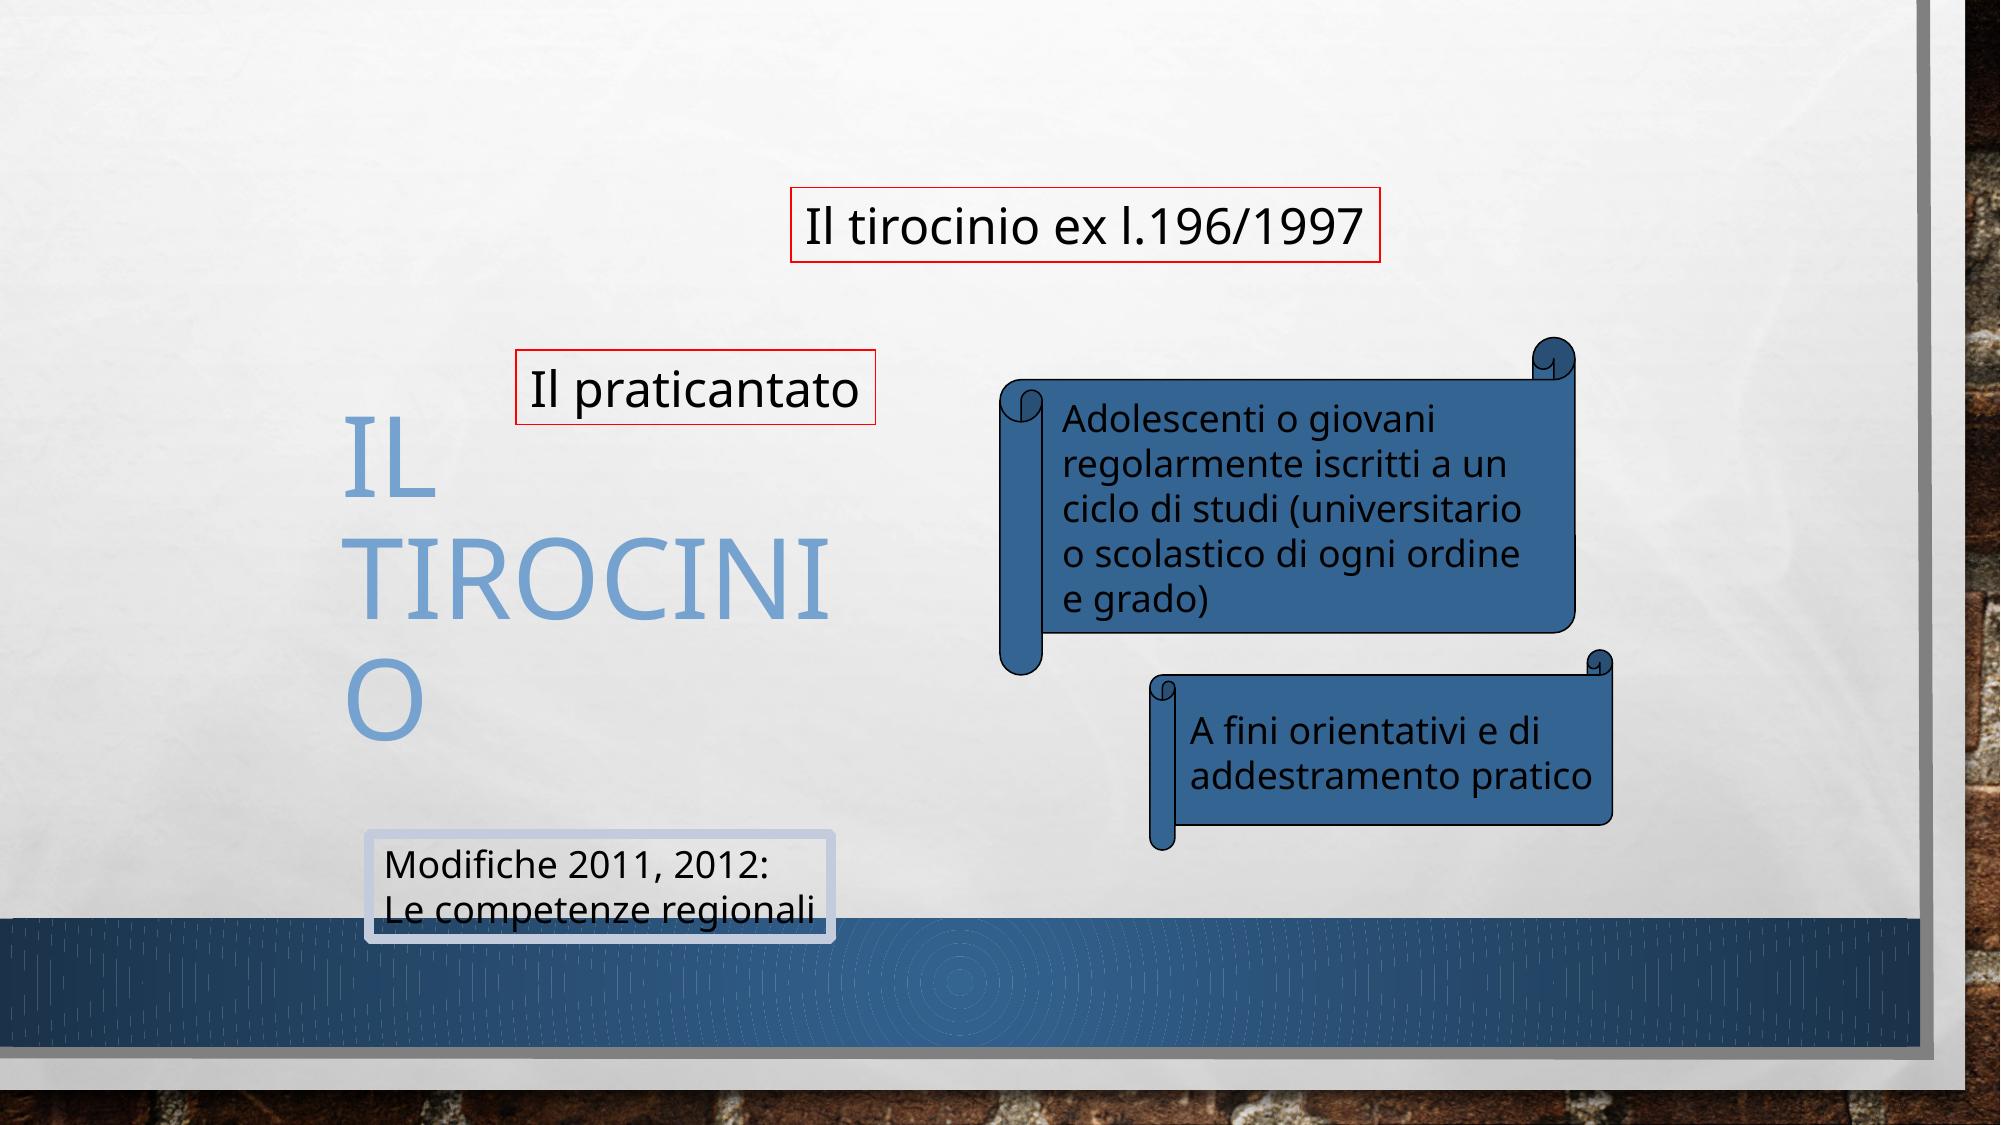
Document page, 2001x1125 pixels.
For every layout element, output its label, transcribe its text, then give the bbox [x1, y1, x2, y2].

title Il tirocinio [326, 491, 930, 675]
text_box Il praticantato [516, 349, 876, 425]
text_box Adolescenti o giovani regolarmente iscritti a un ciclo di studi (universitario o scolastico di ogni ordine e grado) [1047, 387, 1550, 628]
text_box Modifiche 2011, 2012: Le competenze regionali [368, 834, 832, 939]
text_box A fini orientativi e di addestramento pratico [1174, 699, 1625, 805]
text_box [999, 337, 1576, 675]
text_box [1149, 649, 1613, 851]
picture [0, 0, 2000, 1125]
text_box Il tirocinio ex l.196/1997 [791, 187, 1381, 263]
